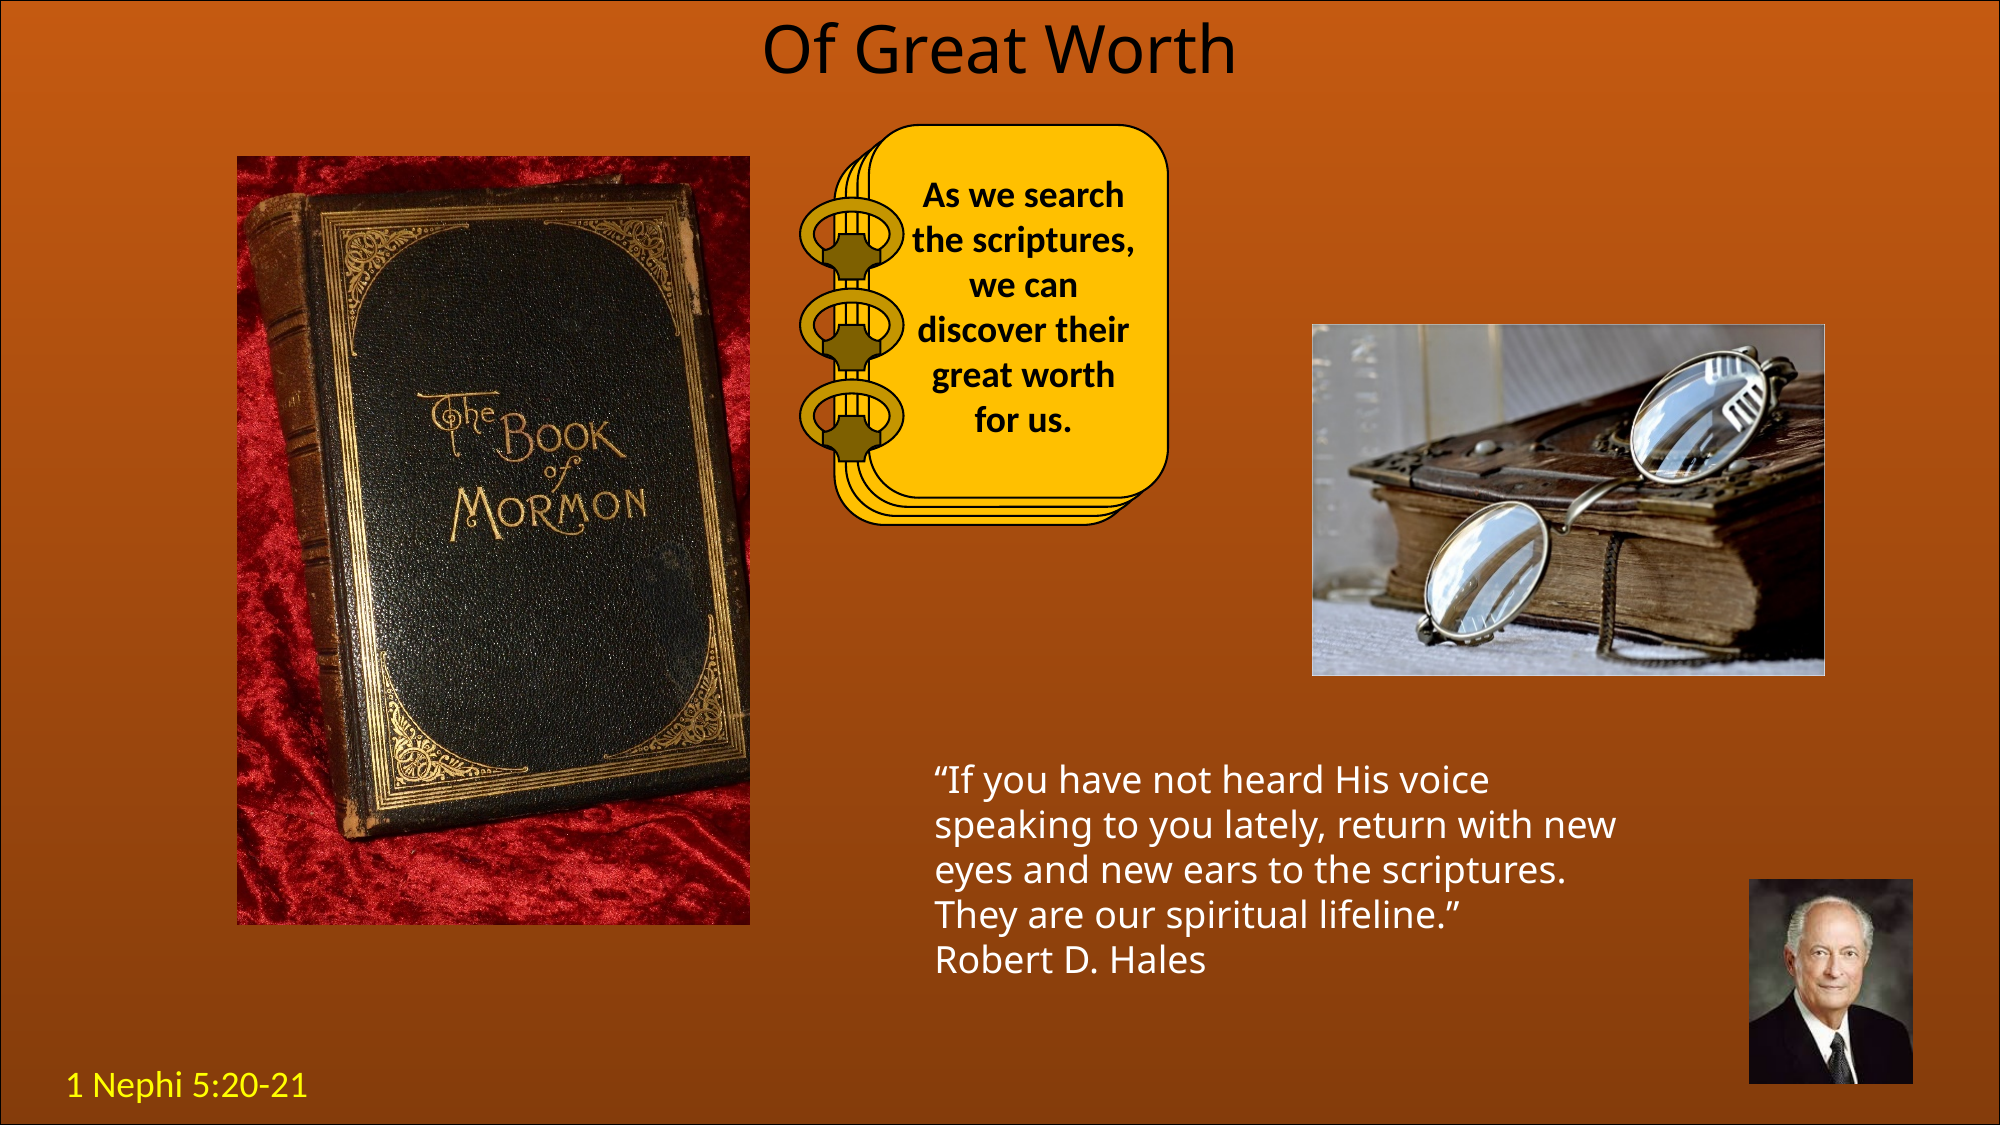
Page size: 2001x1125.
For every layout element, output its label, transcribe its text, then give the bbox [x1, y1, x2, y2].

picture [1312, 324, 1826, 676]
text_box 1 Nephi 5:20-21 [50, 1053, 324, 1113]
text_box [799, 124, 1169, 525]
picture [237, 156, 750, 925]
picture [1749, 879, 1913, 1084]
text_box [0, 0, 2000, 1125]
text_box “If you have not heard His voice speaking to you lately, return with new eyes and new ears to the scriptures. They are our spiritual lifeline.” Robert D. Hales [919, 748, 1643, 989]
text_box Of Great Worth [249, 0, 1750, 95]
